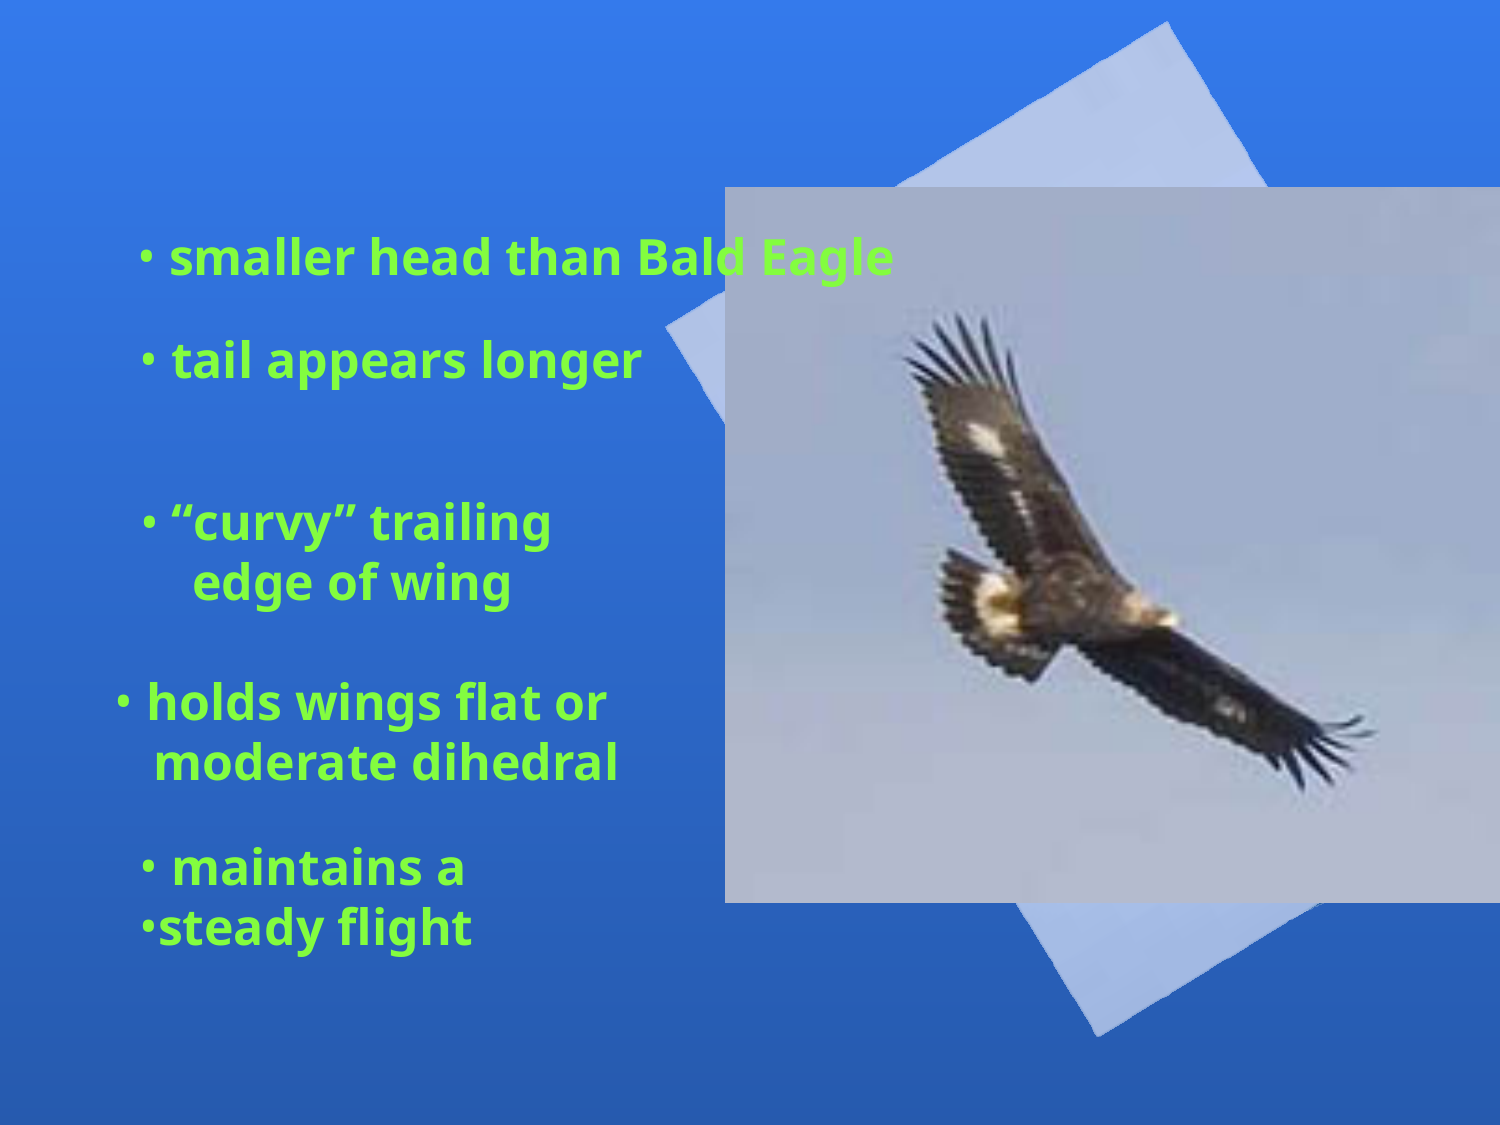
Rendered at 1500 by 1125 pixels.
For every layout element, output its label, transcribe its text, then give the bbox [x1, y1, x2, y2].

text_box smaller head than Bald Eagle [122, 217, 719, 293]
text_box “curvy” trailing edge of wing [125, 483, 639, 620]
picture [681, 24, 1500, 1035]
text_box holds wings flat or moderate dihedral [99, 662, 719, 799]
text_box tail appears longer [124, 320, 719, 396]
text_box maintains a steady flight [124, 827, 549, 965]
